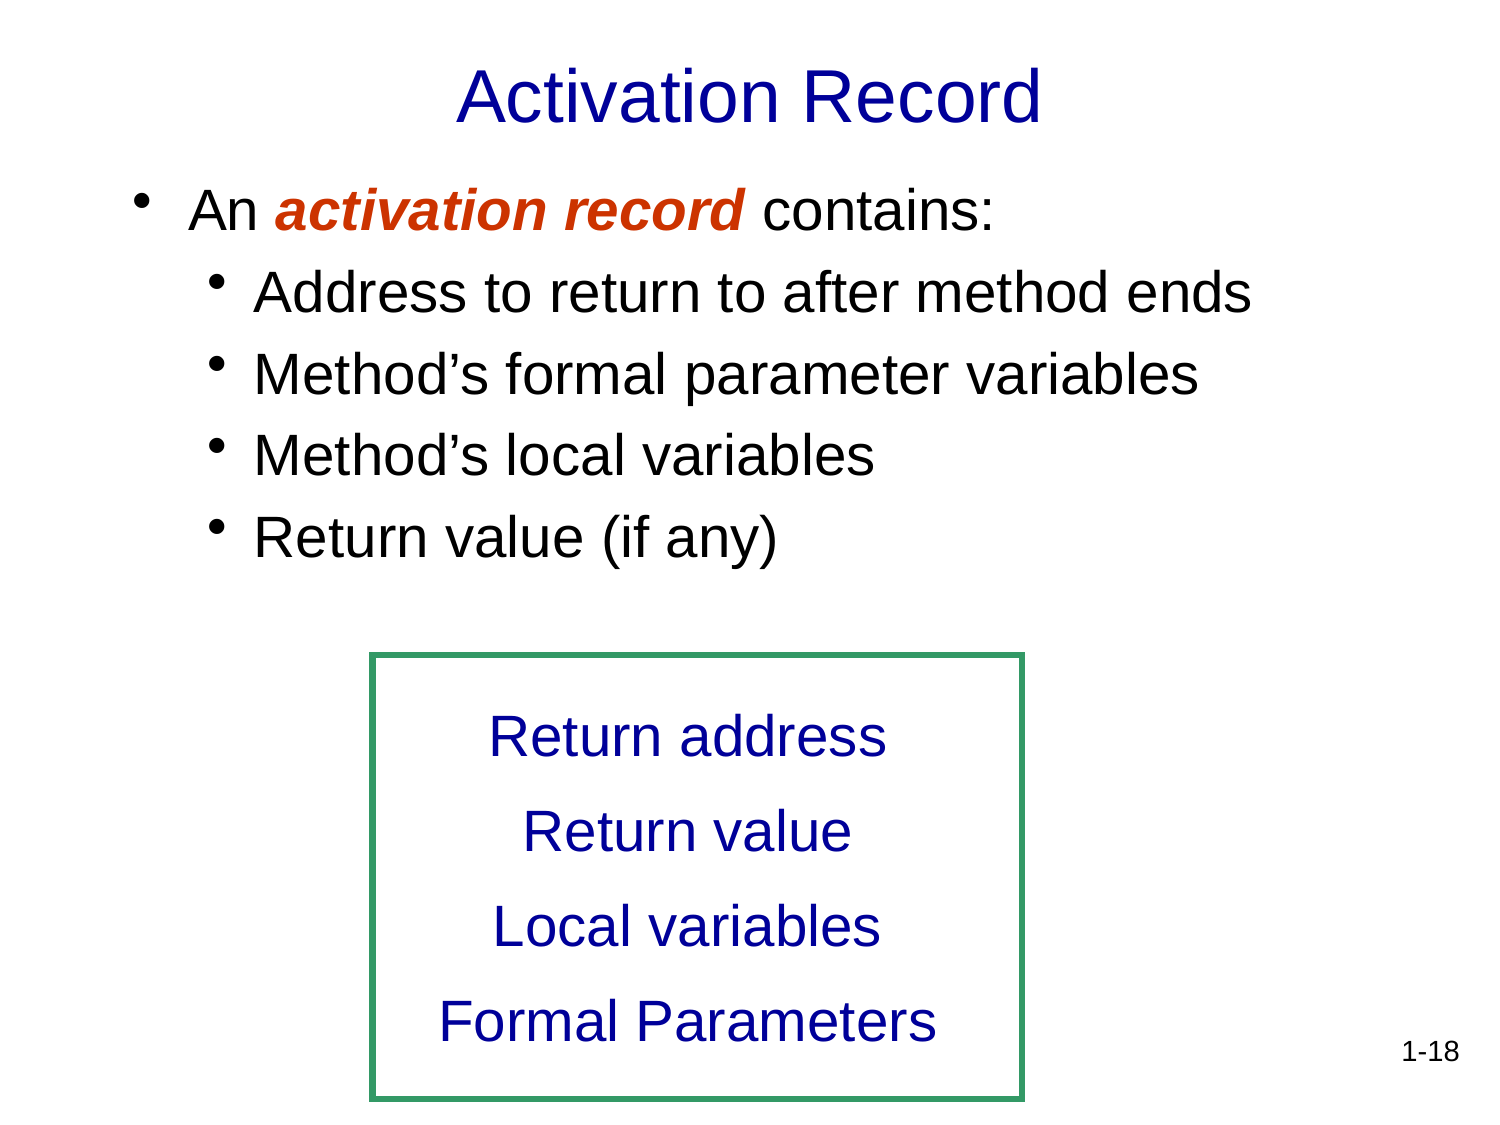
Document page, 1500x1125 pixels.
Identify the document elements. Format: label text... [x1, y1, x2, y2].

list An activation record contains: Address to return to after method ends Method’s formal parameter variables Method’s local variables Return value (if any) [116, 164, 1393, 610]
text_box Return address Return value Local variables Formal Parameters [392, 690, 984, 1061]
slide_number 1-18 [1162, 1024, 1476, 1101]
title Activation Record [112, 24, 1388, 162]
text_box [372, 654, 1023, 1100]
